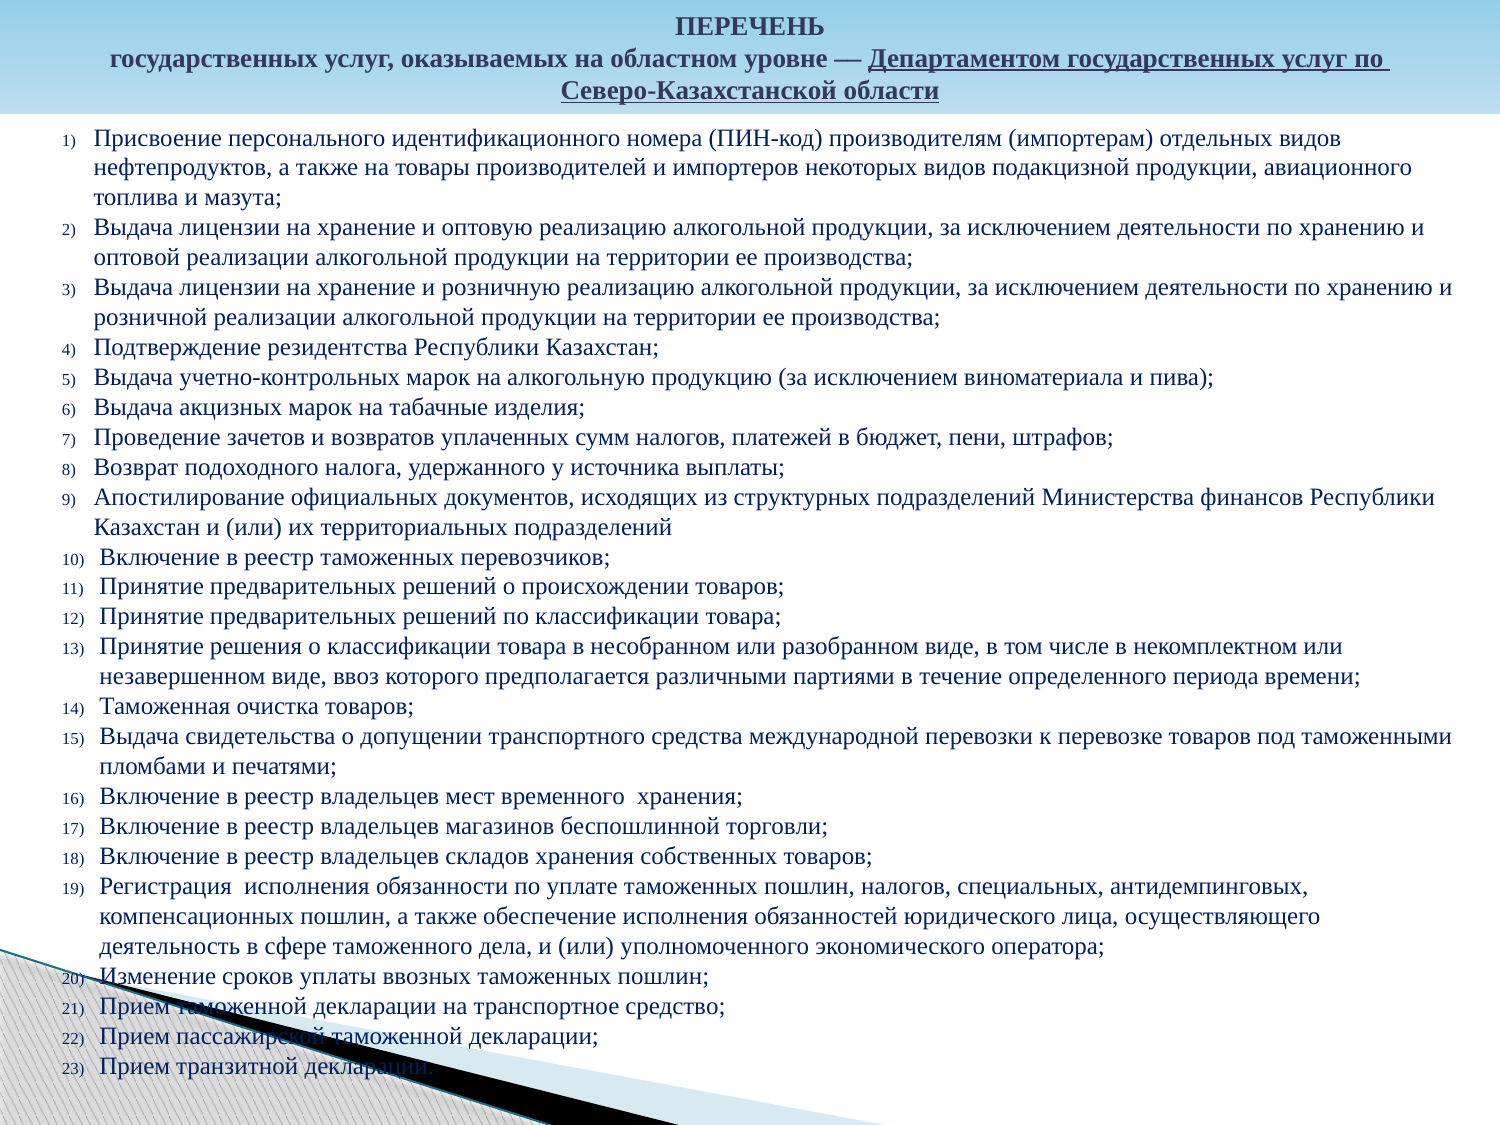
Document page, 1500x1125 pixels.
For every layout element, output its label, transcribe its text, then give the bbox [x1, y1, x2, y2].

title ПЕРЕЧЕНЬ государственных услуг, оказываемых на областном уровне –– Департаментом государственных услуг по Северо-Казахстанской области [0, 0, 1500, 114]
subtitle Присвоение персонального идентификационного номера (ПИН-код) производителям (импортерам) отдельных видов нефтепродуктов, а также на товары производителей и импортеров некоторых видов подакцизной продукции, авиационного топлива и мазута; Выдача лицензии на хранение и оптовую реализацию алкогольной продукции, за исключением деятельности по хранению и оптовой реализации алкогольной продукции на территории ее производства; Выдача лицензии на хранение и розничную реализацию алкогольной продукции, за исключением деятельности по хранению и розничной реализации алкогольной продукции на территории ее производства; Подтверждение резидентства Республики Казахстан; Выдача учетно-контрольных марок на алкогольную продукцию (за исключением виноматериала и пива); Выдача акцизных марок на табачные изделия; Проведение зачетов и возвратов уплаченных сумм налогов, платежей в бюджет, пени, штрафов; Возврат подоходного налога, удержанного у источника выплаты; Апостилирование официальных документов, исходящих из структурных подразделений Министерства финансов Республики Казахстан и (или) их территориальных подразделений Включение в реестр таможенных перевозчиков; Принятие предварительных решений о происхождении товаров; Принятие предварительных решений по классификации товара; Принятие решения о классификации товара в несобранном или разобранном виде, в том числе в некомплектном или незавершенном виде, ввоз которого предполагается различными партиями в течение определенного периода времени; Таможенная очистка товаров; Выдача свидетельства о допущении транспортного средства международной перевозки к перевозке товаров под таможенными пломбами и печатями; Включение в реестр владельцев мест временного хранения; Включение в реестр владельцев магазинов беспошлинной торговли; Включение в реестр владельцев складов хранения собственных товаров; Регистрация исполнения обязанности по уплате таможенных пошлин, налогов, специальных, антидемпинговых, компенсационных пошлин, а также обеспечение исполнения обязанностей юридического лица, осуществляющего деятельность в сфере таможенного дела, и (или) уполномоченного экономического оператора; Изменение сроков уплаты ввозных таможенных пошлин; Прием таможенной декларации на транспортное средство; Прием пассажирской таможенной декларации; Прием транзитной декларации. [47, 113, 1471, 1106]
text_box [855, 292, 1453, 1079]
